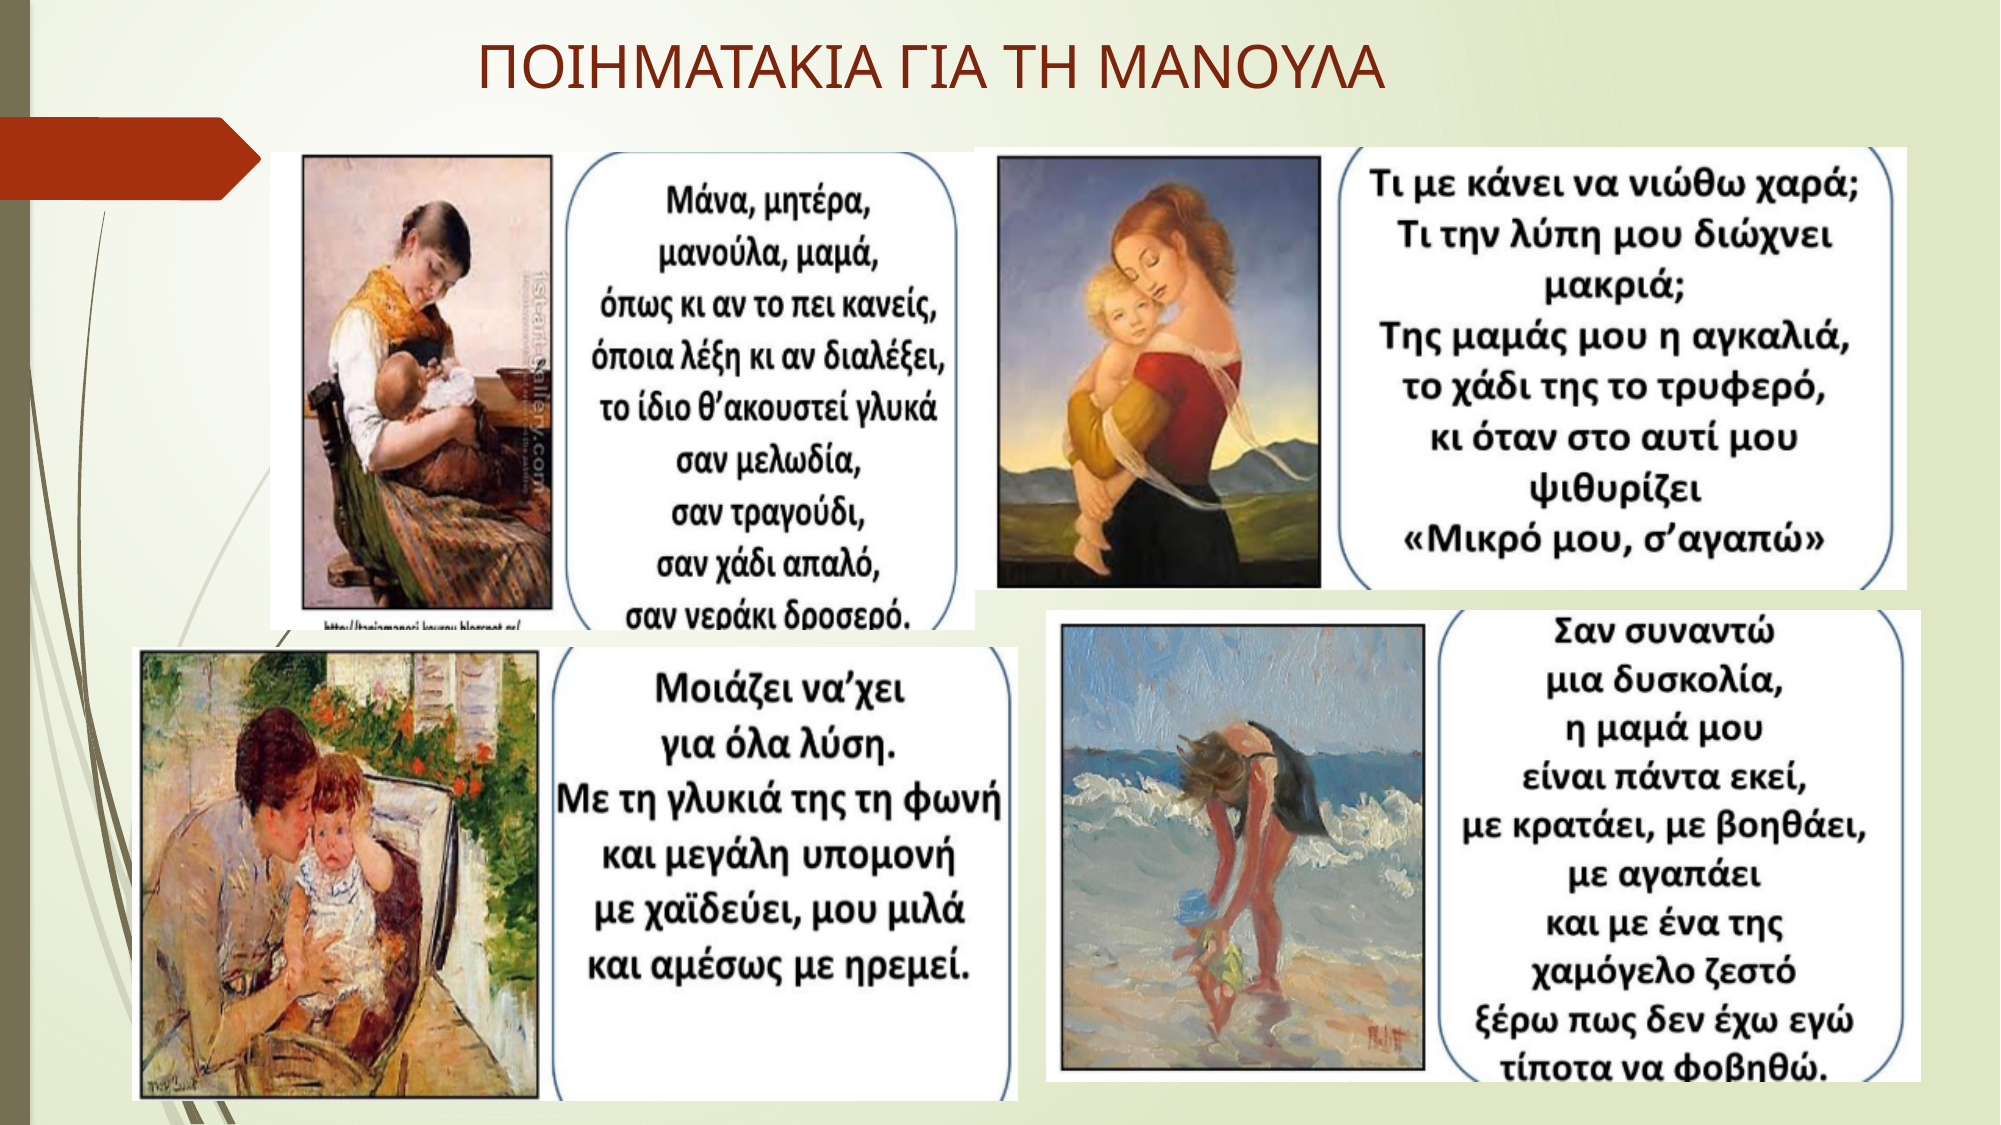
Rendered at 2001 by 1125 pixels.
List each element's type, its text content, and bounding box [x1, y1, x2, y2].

picture [974, 147, 1907, 590]
picture [132, 647, 1018, 1102]
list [270, 152, 975, 630]
picture [1045, 610, 1921, 1083]
title ΠΟΙΗΜΑΤΑΚΙΑ ΓΙΑ ΤΗ ΜΑΝΟΥΛΑ [461, 21, 1924, 109]
